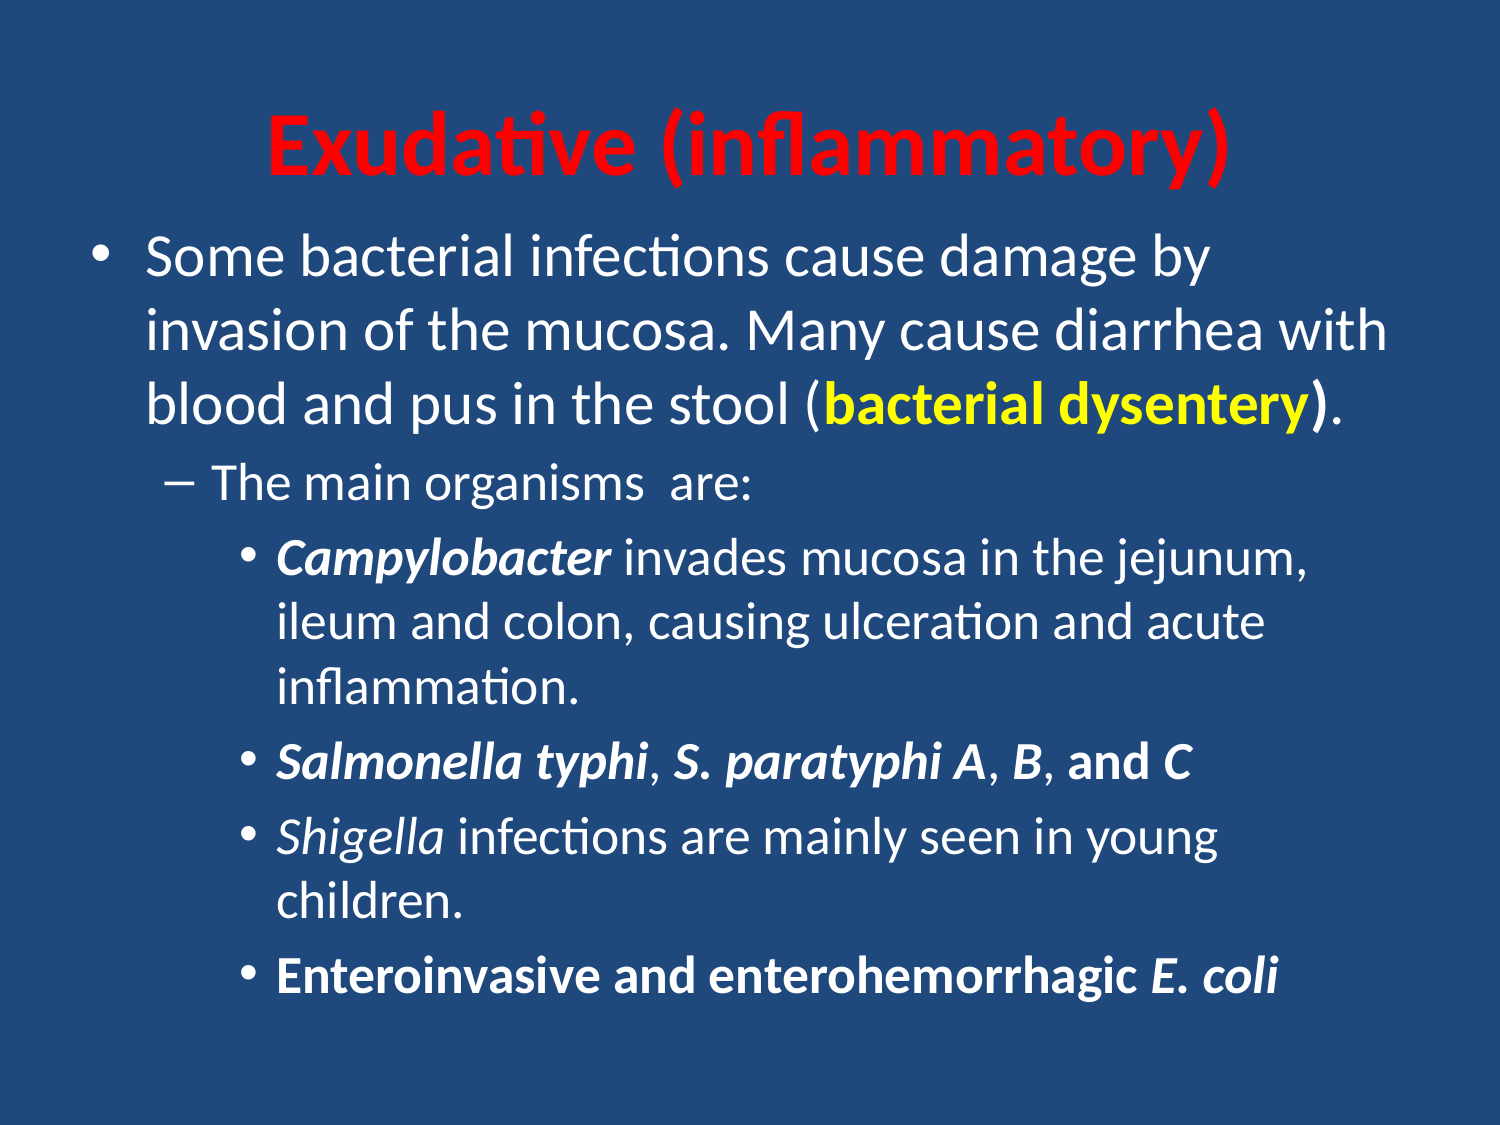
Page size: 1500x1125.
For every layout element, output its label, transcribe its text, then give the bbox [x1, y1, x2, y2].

list Some bacterial infections cause damage by invasion of the mucosa. Many cause diarrhea with blood and pus in the stool (bacterial dysentery). The main organisms are: Campylobacter invades mucosa in the jejunum, ileum and colon, causing ulceration and acute inflammation. Salmonella typhi, S. paratyphi A, B, and C Shigella infections are mainly seen in young children. Enteroinvasive and enterohemorrhagic E. coli [75, 208, 1425, 1071]
title Exudative (inflammatory) [75, 45, 1425, 208]
